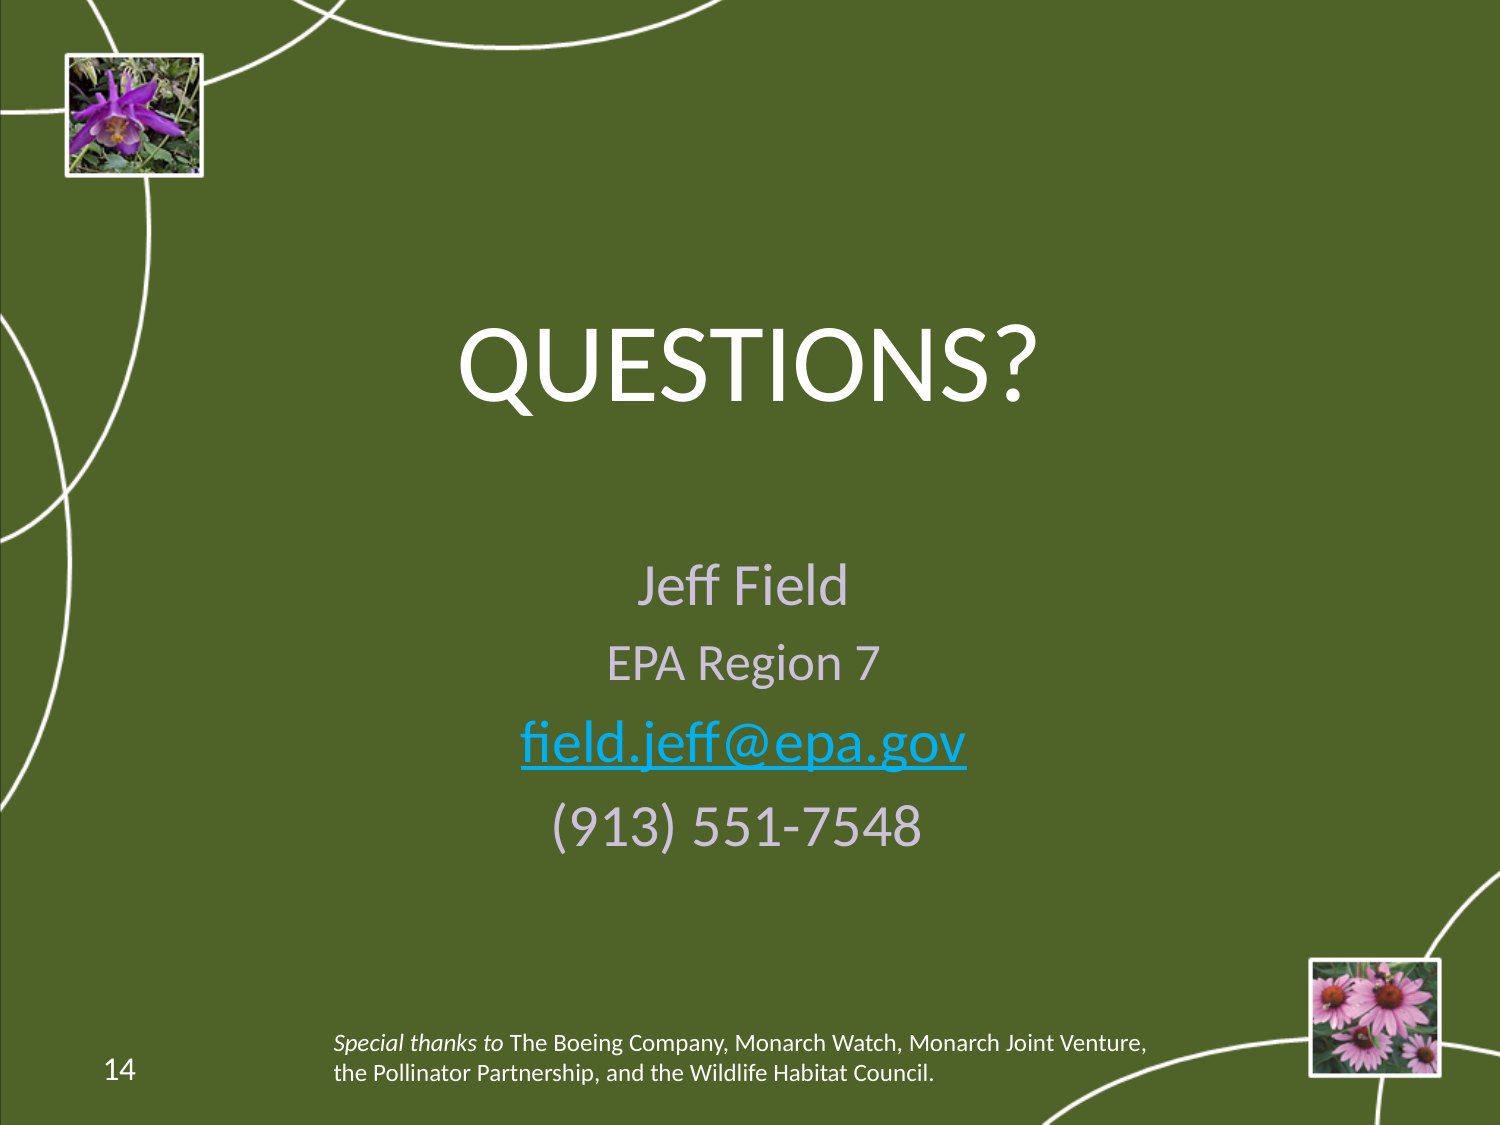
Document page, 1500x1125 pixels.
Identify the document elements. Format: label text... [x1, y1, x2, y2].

text_box Jeff Field EPA Region 7 field.jeff@epa.gov (913) 551-7548 [174, 537, 1313, 869]
text_box Special thanks to The Boeing Company, Monarch Watch, Monarch Joint Venture, the Pollinator Partnership, and the Wildlife Habitat Council. [318, 1019, 1182, 1094]
text_box QUESTIONS? [131, 256, 1369, 457]
slide_number 14 [87, 1037, 438, 1098]
picture [0, 0, 1500, 1125]
